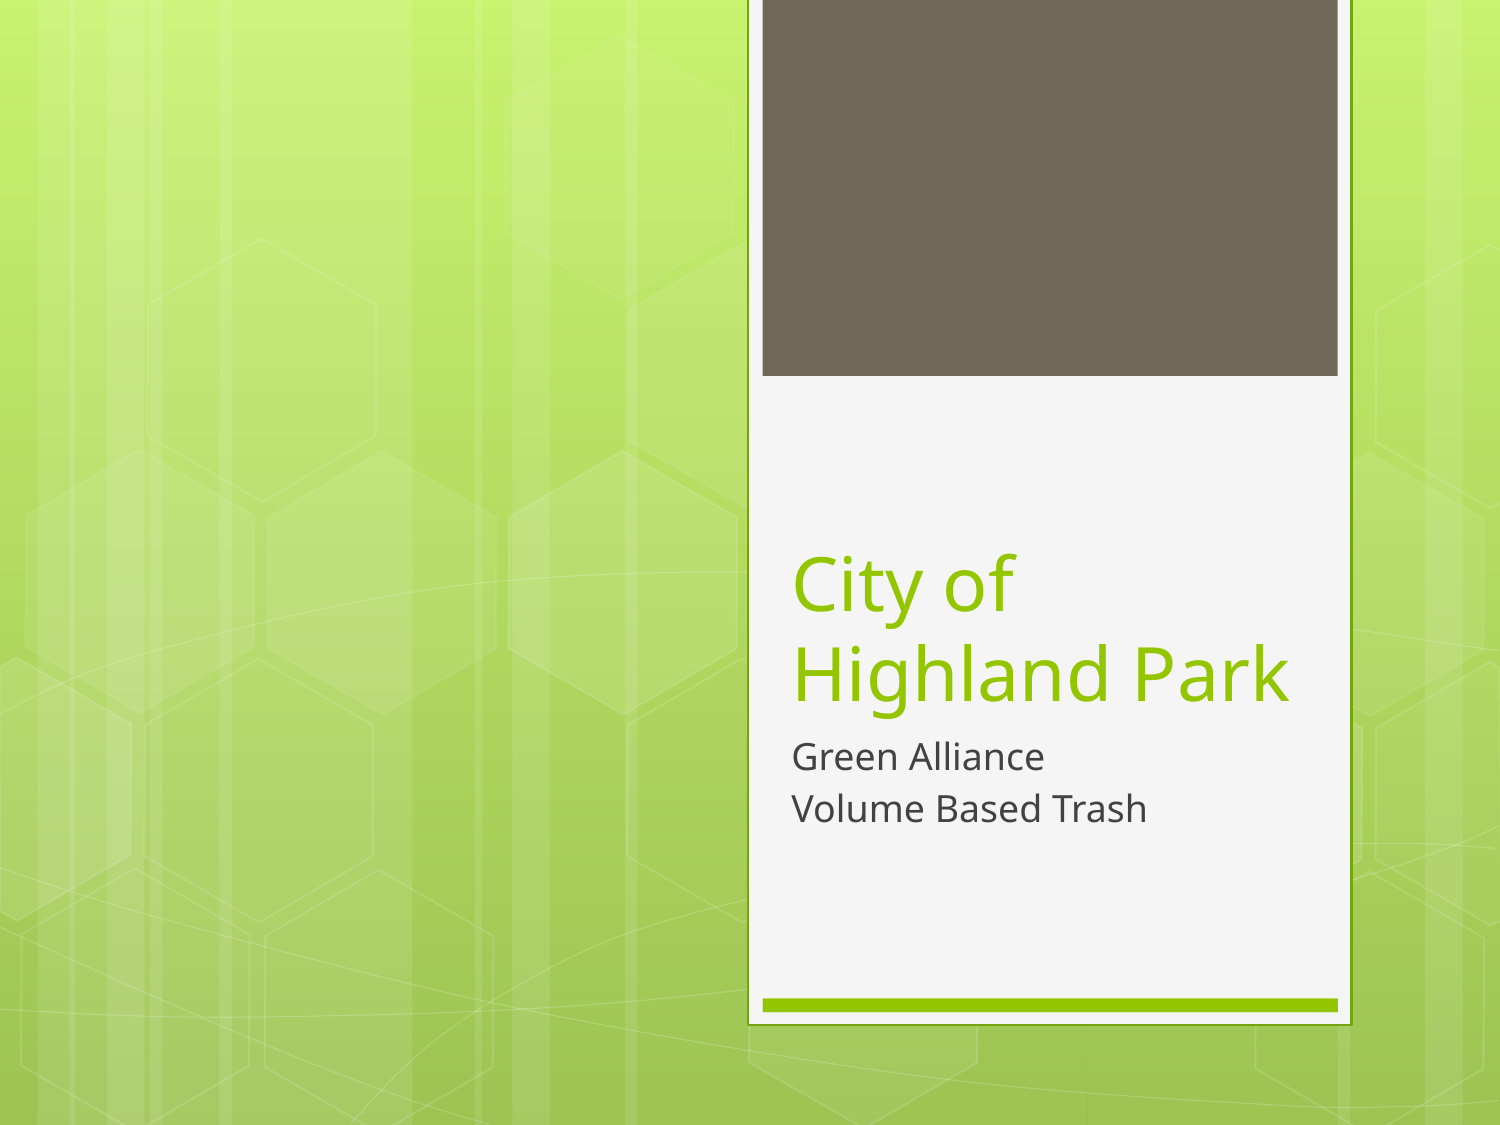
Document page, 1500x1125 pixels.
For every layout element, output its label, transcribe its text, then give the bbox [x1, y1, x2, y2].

subtitle Green Alliance Volume Based Trash [776, 725, 1320, 933]
title City of Highland Park [776, 444, 1320, 724]
